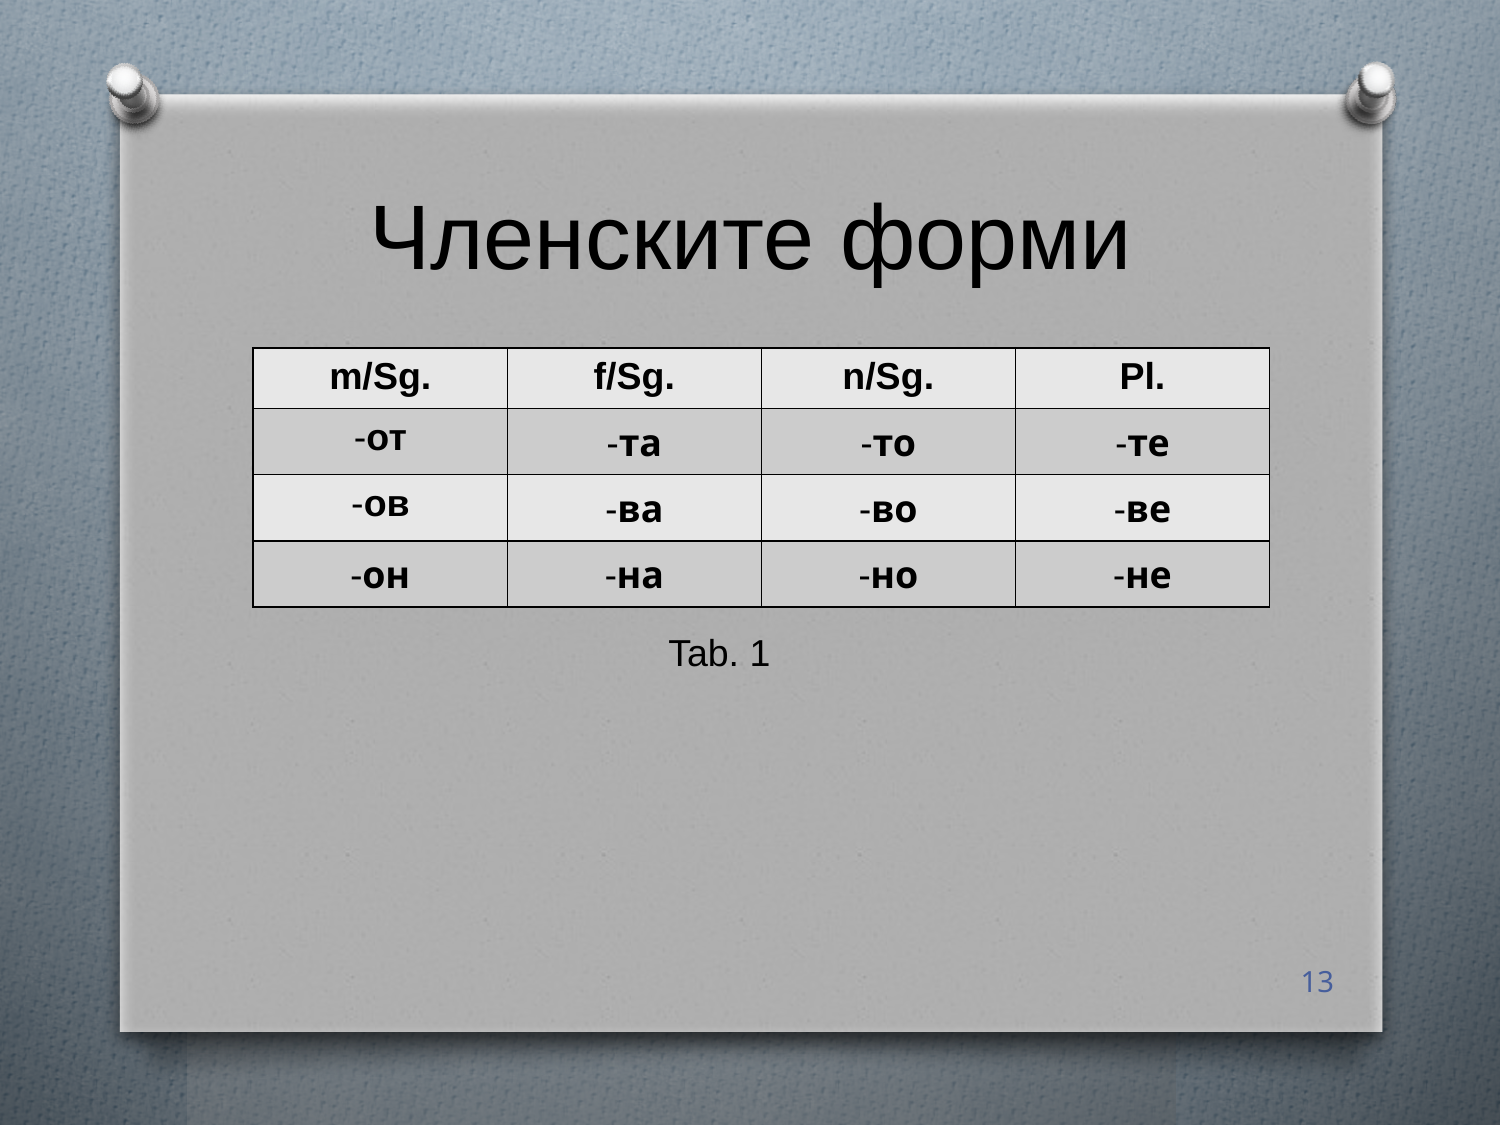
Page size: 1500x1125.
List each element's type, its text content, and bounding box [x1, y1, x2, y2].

slide_number 13 [1258, 952, 1350, 1013]
text_box Tab. 1 [653, 621, 786, 682]
table_cell -ов [254, 475, 507, 540]
picture [75, 29, 198, 153]
table_cell -он [254, 542, 507, 606]
table_cell -ва [508, 475, 761, 540]
table_cell -от [254, 409, 507, 474]
table_cell -то [762, 409, 1015, 474]
table_header m/Sg. [254, 349, 507, 408]
table_cell -но [762, 542, 1015, 606]
picture [1317, 35, 1439, 156]
table_cell -те [1016, 409, 1269, 474]
table_header Pl. [1016, 349, 1269, 408]
table_cell -на [508, 542, 761, 606]
table_cell -ве [1016, 475, 1269, 540]
table_header n/Sg. [762, 349, 1015, 408]
title Членските форми [179, 134, 1323, 332]
table_header f/Sg. [508, 349, 761, 408]
table_cell -во [762, 475, 1015, 540]
table_cell -та [508, 409, 761, 474]
table_cell -не [1016, 542, 1269, 606]
